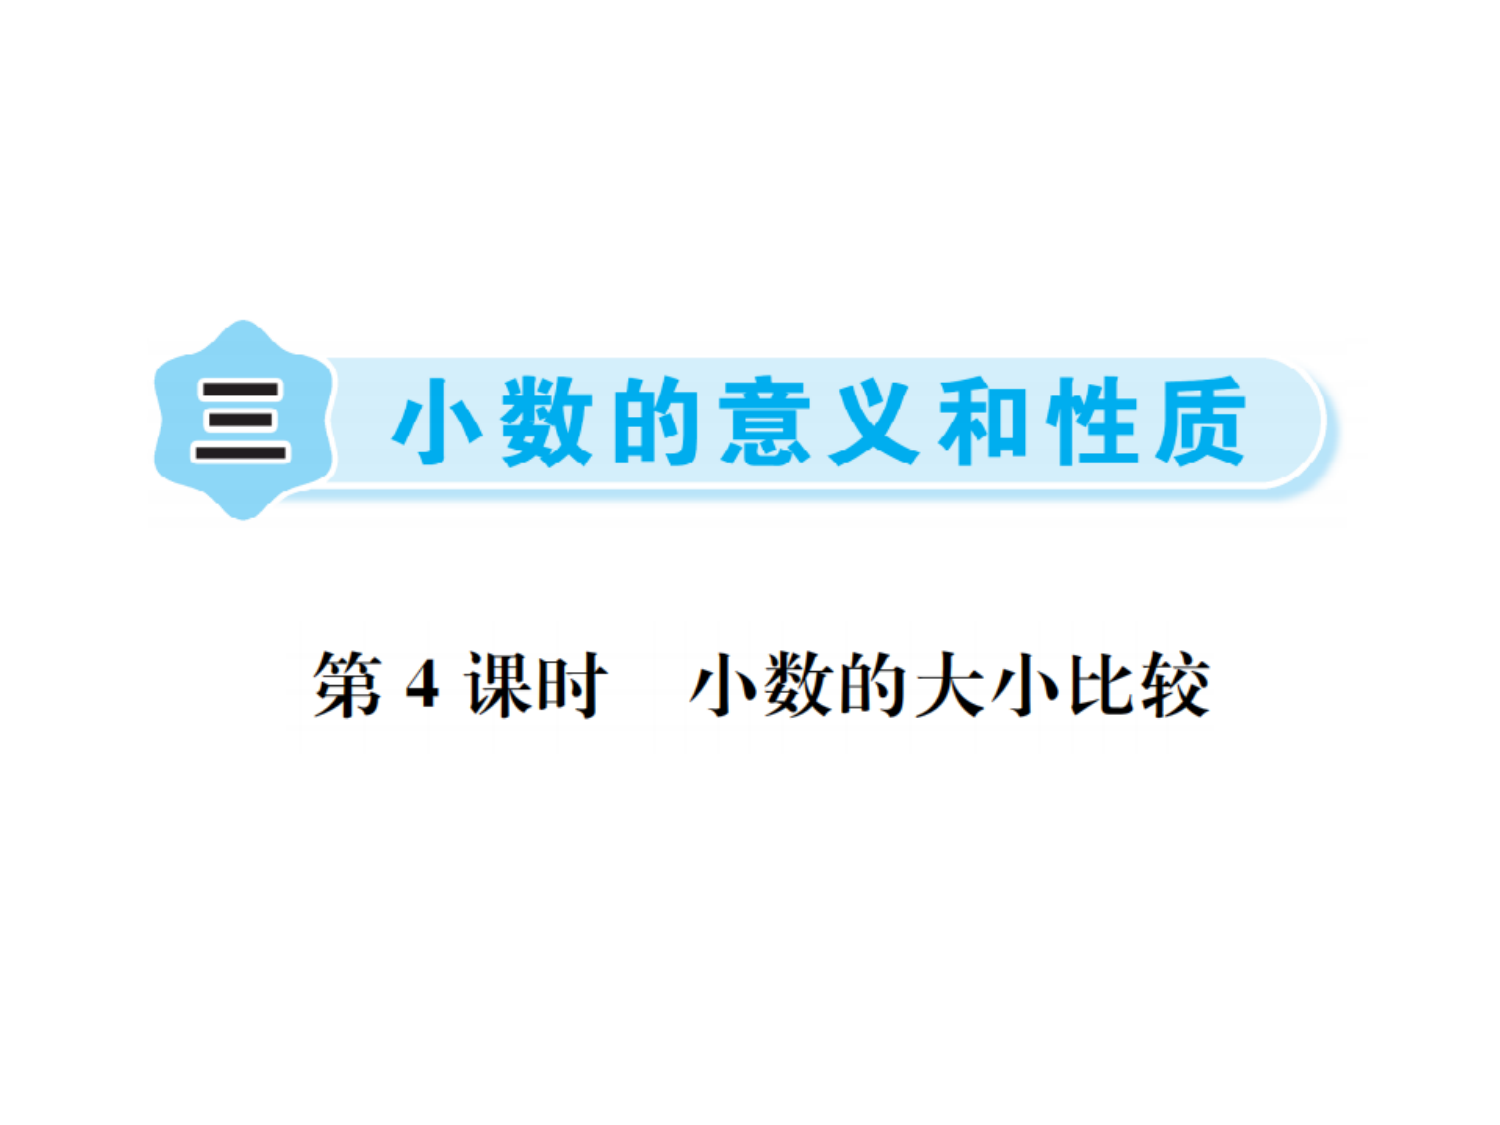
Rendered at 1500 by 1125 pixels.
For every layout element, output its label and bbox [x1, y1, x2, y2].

picture [147, 314, 1368, 529]
picture [286, 621, 1214, 755]
